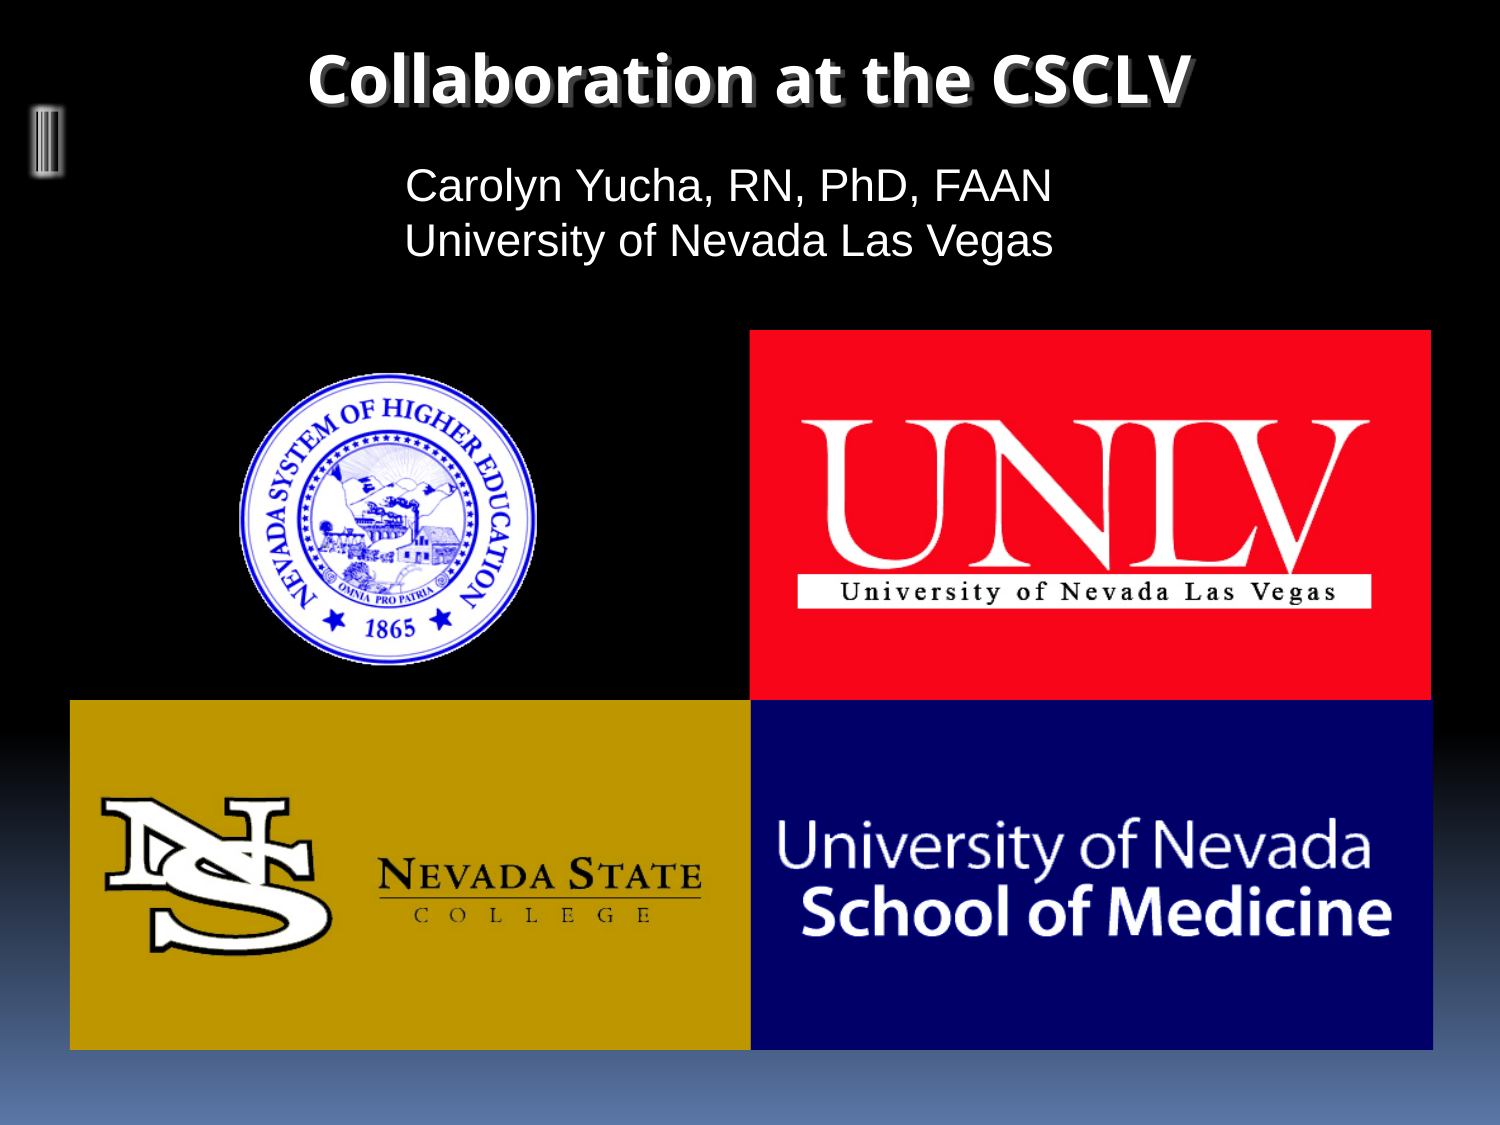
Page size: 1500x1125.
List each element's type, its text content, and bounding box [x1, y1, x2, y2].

picture [67, 330, 1432, 700]
picture [69, 709, 1434, 1050]
text_box Collaboration at the CSCLV [23, 35, 1475, 119]
text_box Carolyn Yucha, RN, PhD, FAAN University of Nevada Las Vegas [390, 148, 1068, 323]
